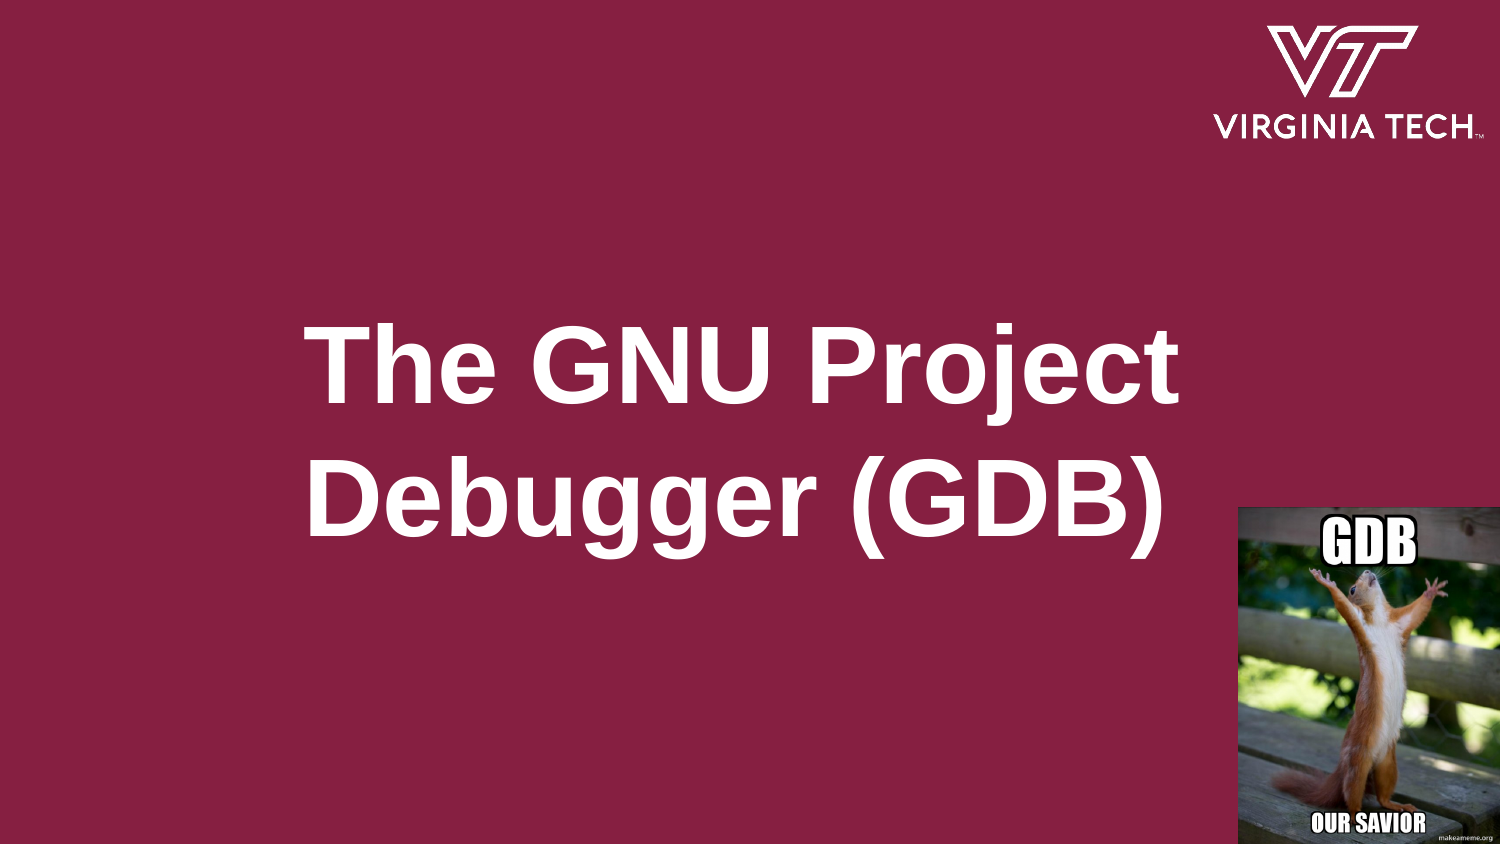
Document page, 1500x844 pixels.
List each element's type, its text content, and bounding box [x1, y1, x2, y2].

picture [1185, 0, 1500, 166]
picture [1237, 507, 1500, 844]
text_box The GNU Project Debugger (GDB) [288, 278, 1239, 451]
